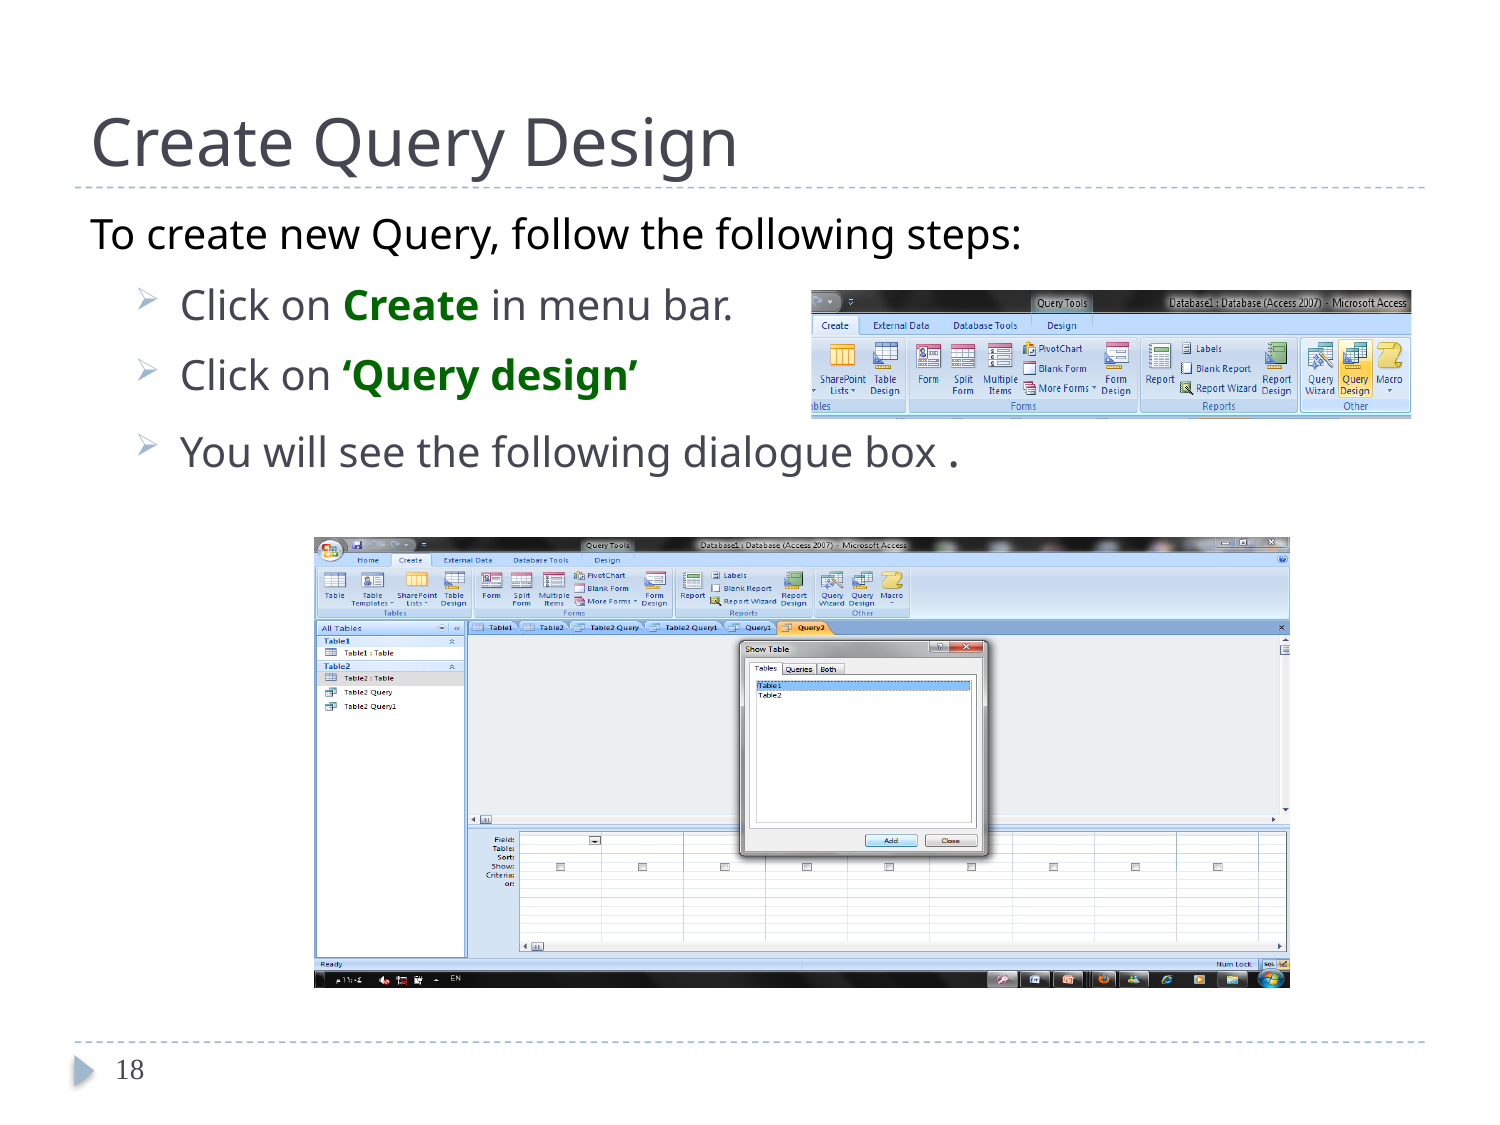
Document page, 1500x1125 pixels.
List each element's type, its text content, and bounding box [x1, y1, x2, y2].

list To create new Query, follow the following steps: Click on Create in menu bar. Click on ‘Query design’ You will see the following dialogue box . [74, 199, 1426, 1011]
picture [811, 290, 1412, 420]
picture [313, 537, 1290, 988]
title Create Query Design [74, 24, 1426, 188]
slide_number 18 [100, 1042, 426, 1103]
